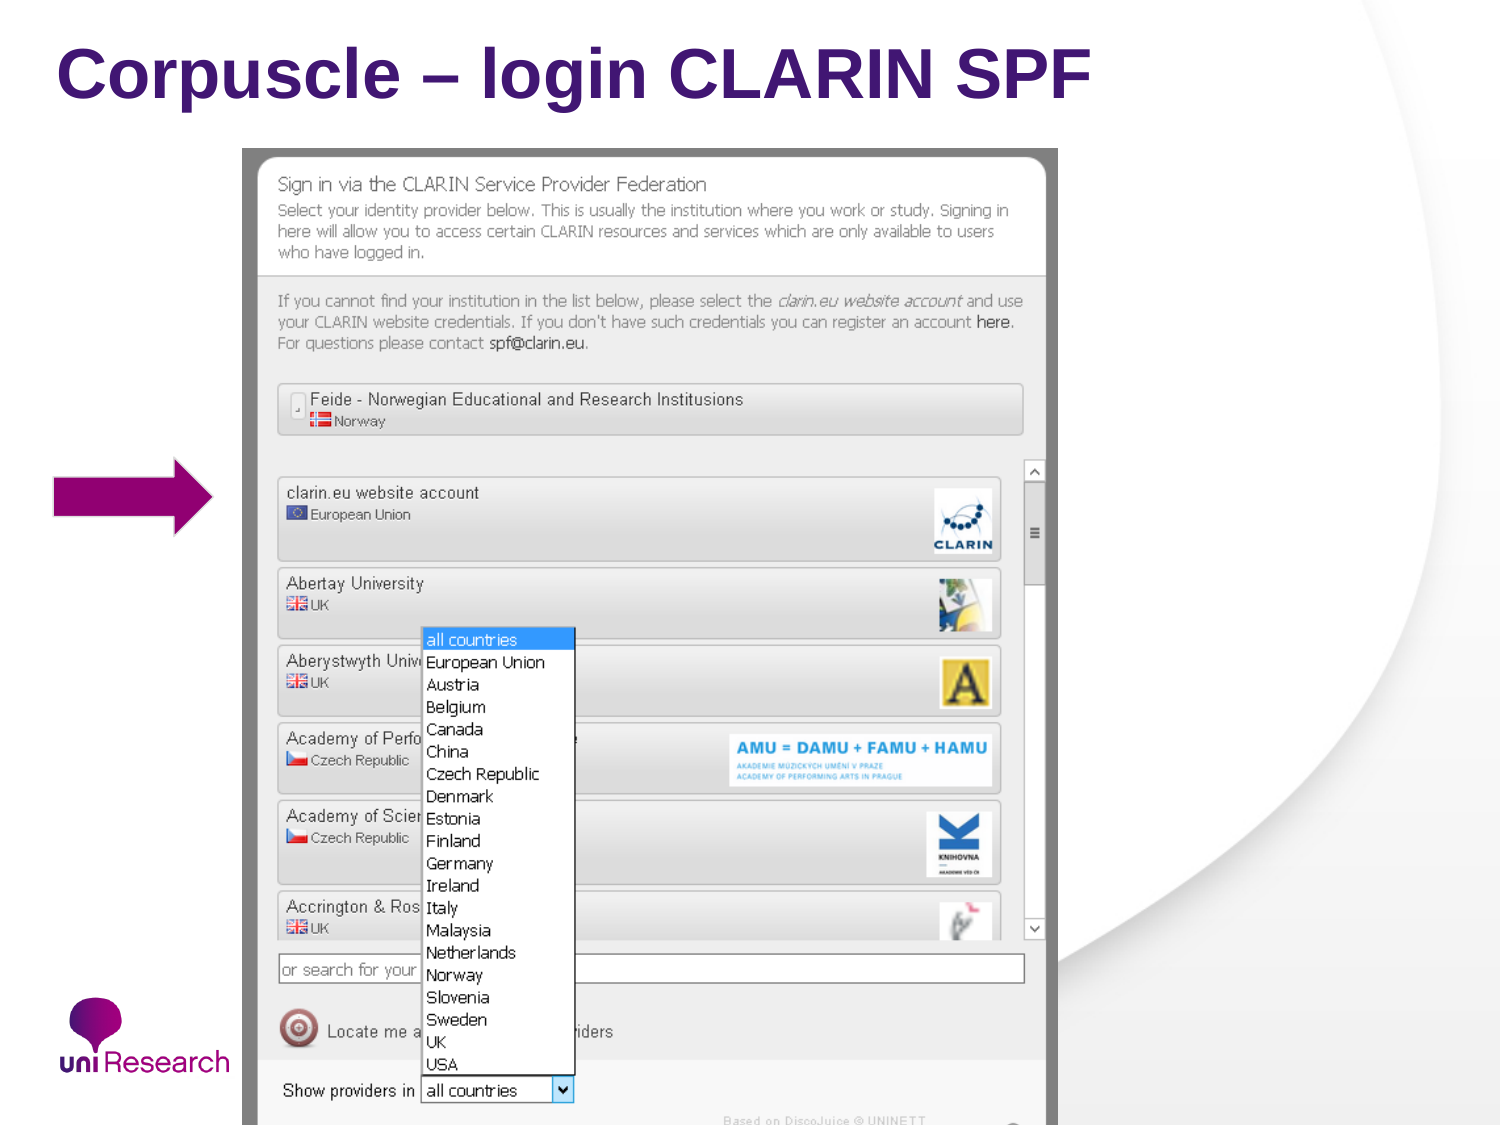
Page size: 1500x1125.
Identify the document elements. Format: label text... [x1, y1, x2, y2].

picture [0, 0, 1500, 1125]
text_box [53, 457, 214, 537]
title Corpuscle – login CLARIN SPF [55, 0, 1391, 114]
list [241, 148, 1058, 1125]
